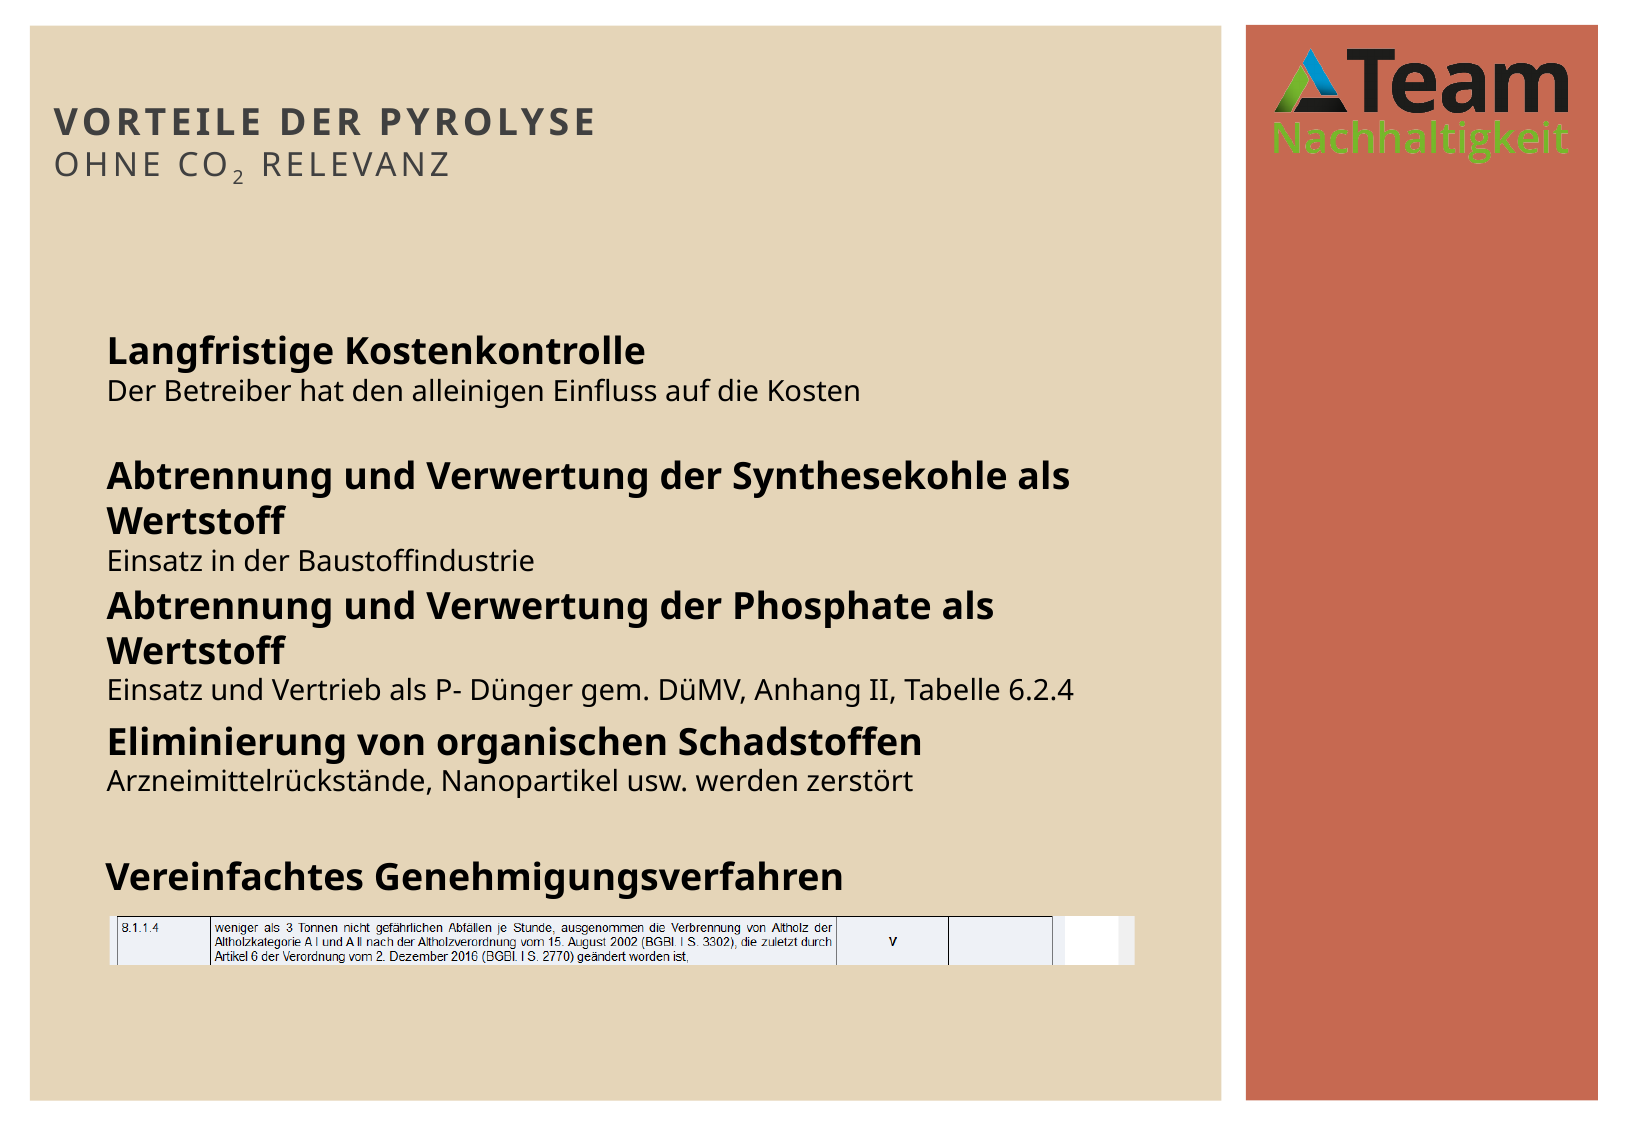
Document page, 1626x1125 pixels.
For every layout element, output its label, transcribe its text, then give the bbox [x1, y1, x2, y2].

picture [1270, 48, 1569, 165]
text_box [90, 319, 1215, 965]
text_box Vorteile der Pyrolyse Ohne CO2 Relevanz [38, 24, 1203, 262]
